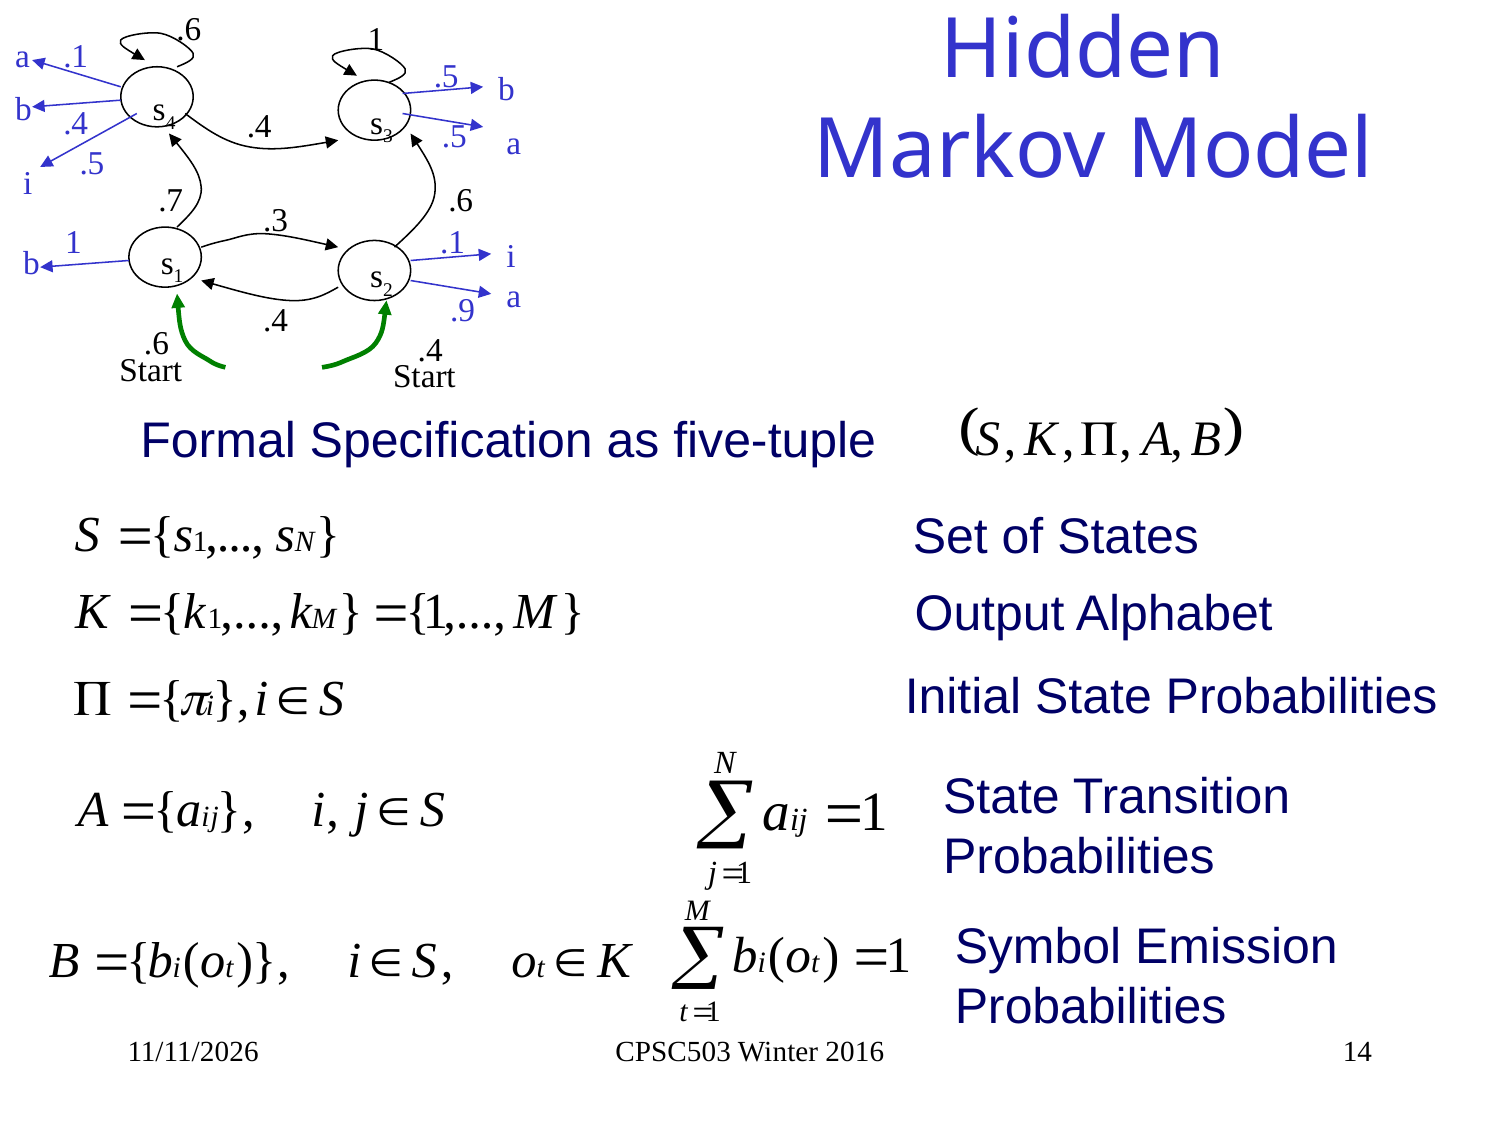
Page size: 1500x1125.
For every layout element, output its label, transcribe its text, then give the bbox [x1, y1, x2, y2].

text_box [664, 887, 917, 1033]
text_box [65, 505, 344, 573]
text_box Initial State Probabilities [890, 655, 1453, 731]
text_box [65, 581, 591, 650]
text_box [688, 737, 891, 886]
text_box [952, 405, 1246, 476]
text_box Set of States [898, 496, 1215, 571]
text_box Output Alphabet [899, 572, 1289, 648]
text_box Symbol Emission Probabilities [939, 905, 1353, 1041]
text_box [0, 0, 537, 404]
slide_number 14 [1074, 1024, 1388, 1101]
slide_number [112, 1024, 426, 1101]
title Hidden Markov Model [687, 0, 1500, 188]
text_box State Transition Probabilities [928, 755, 1320, 891]
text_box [39, 905, 644, 1011]
text_box Formal Specification as five-tuple [125, 400, 892, 475]
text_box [65, 668, 356, 737]
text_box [65, 754, 457, 861]
footer CPSC503 Winter 2016 [512, 1024, 988, 1101]
